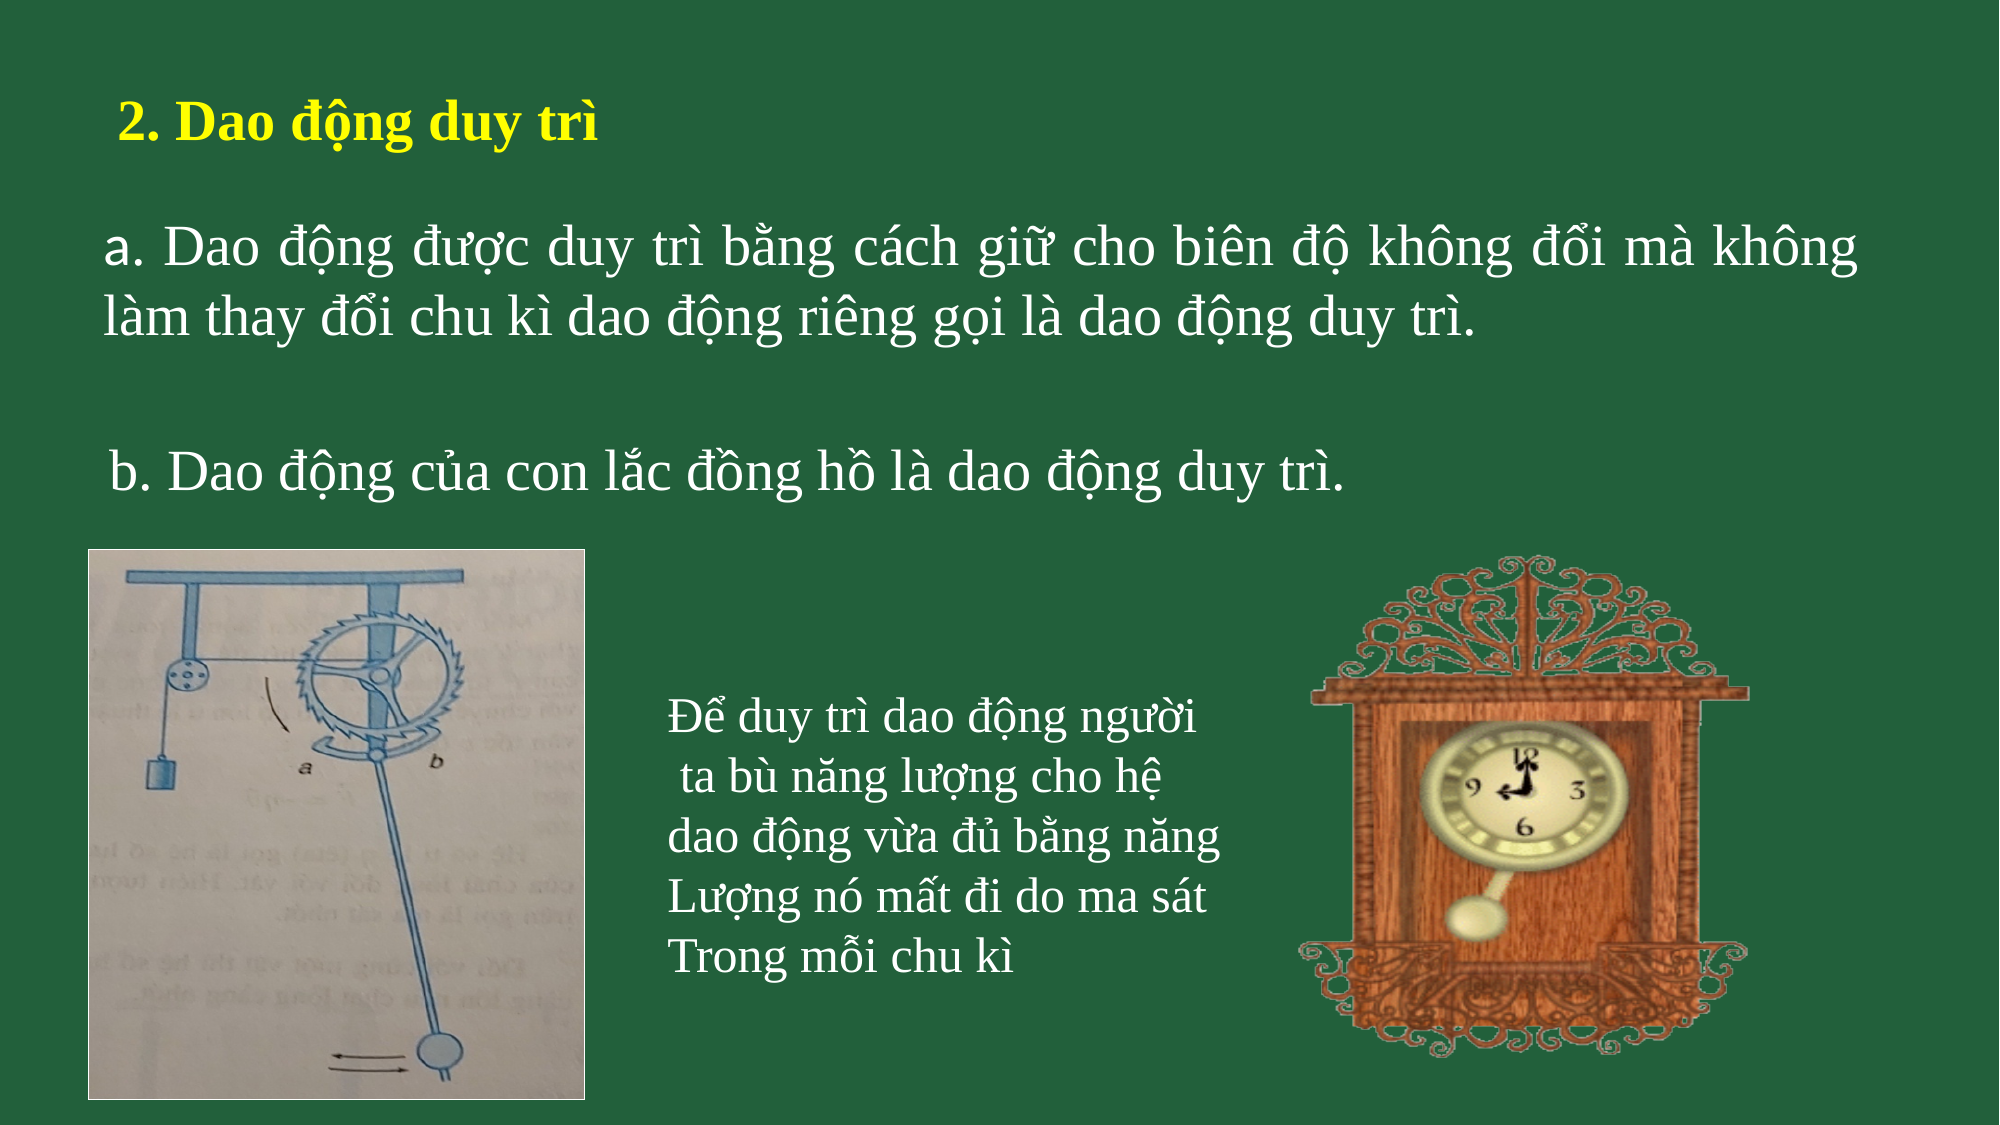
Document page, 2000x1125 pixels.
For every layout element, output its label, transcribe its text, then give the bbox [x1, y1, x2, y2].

text_box b. Dao động của con lắc đồng hồ là dao động duy trì. [94, 424, 1900, 510]
text_box Để duy trì dao động người ta bù năng lượng cho hệ dao động vừa đủ bằng năng Lượng nó mất đi do ma sát Trong mỗi chu kì [652, 674, 1219, 990]
text_box 2. Dao động duy trì [102, 75, 614, 160]
text_box a. Dao động được duy trì bằng cách giữ cho biên độ không đổi mà không làm thay đổi chu kì dao động riêng gọi là dao động duy trì. [88, 199, 1875, 355]
picture [61, 550, 612, 1099]
picture [1224, 499, 1825, 1101]
